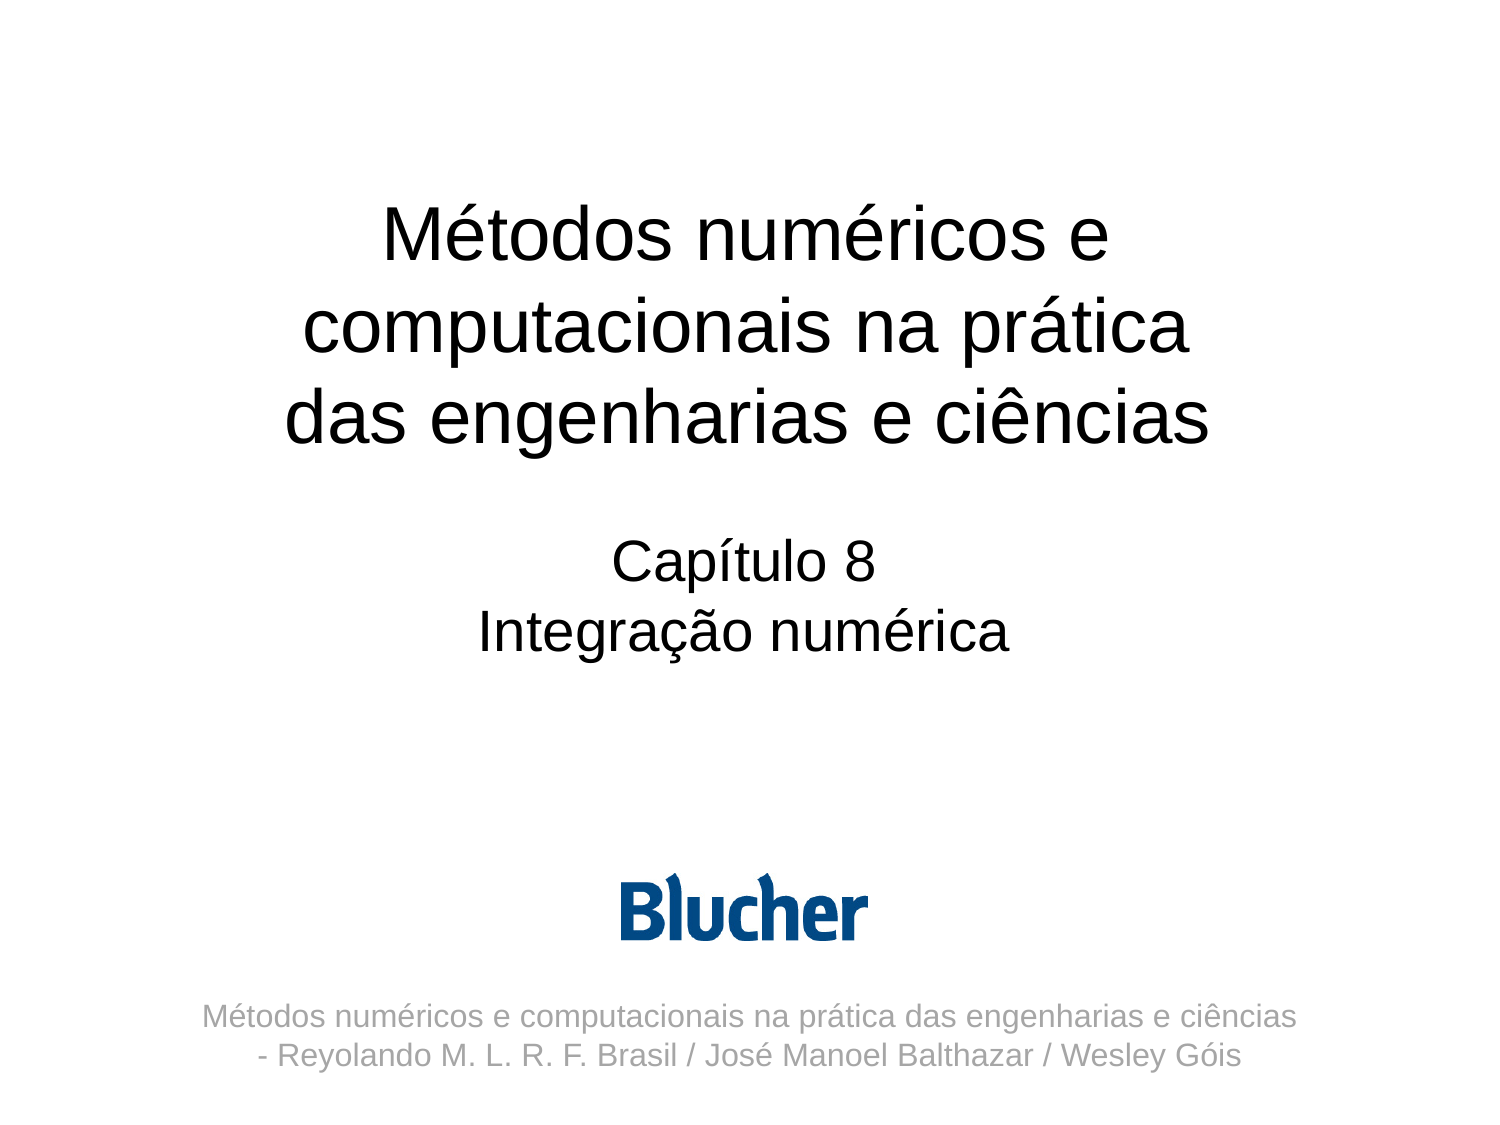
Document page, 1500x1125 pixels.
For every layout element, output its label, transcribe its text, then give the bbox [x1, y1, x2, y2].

picture [620, 873, 868, 942]
footer Métodos numéricos e computacionais na prática das engenharias e ciências - Reyolando M. L. R. F. Brasil / José Manoel Balthazar / Wesley Góis [0, 987, 1500, 1083]
text_box Capítulo 8 Integração numérica [117, 515, 1372, 671]
text_box Métodos numéricos e computacionais na prática das engenharias e ciências [119, 175, 1395, 468]
